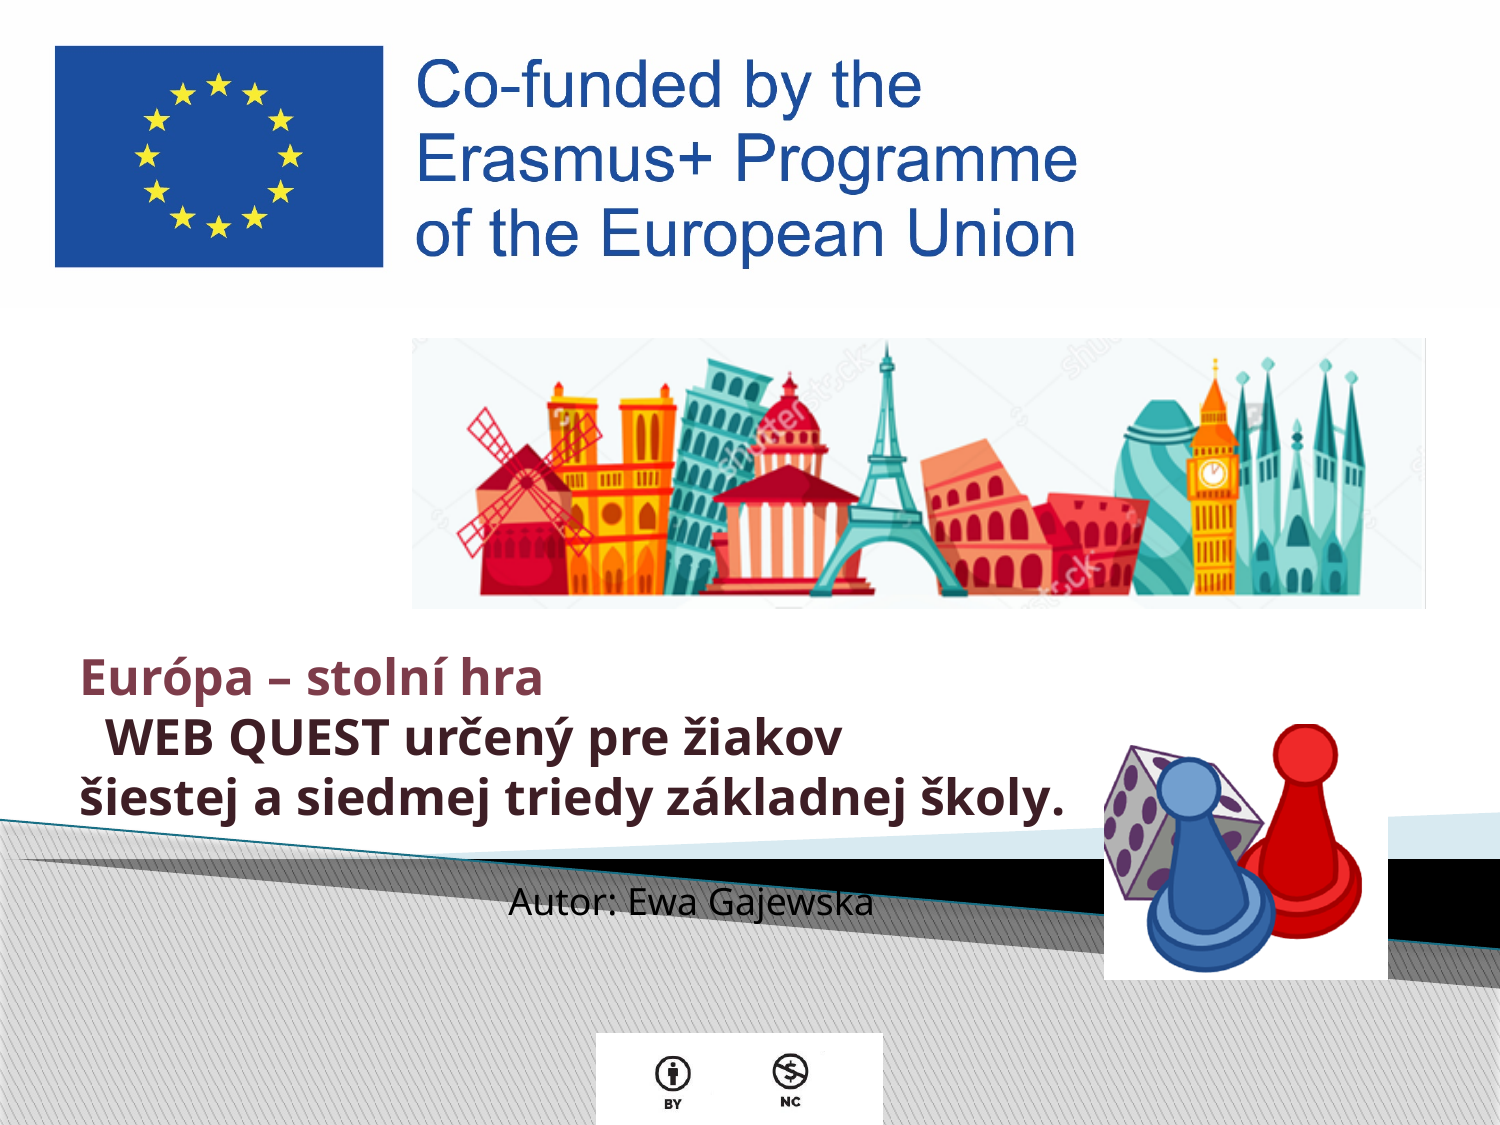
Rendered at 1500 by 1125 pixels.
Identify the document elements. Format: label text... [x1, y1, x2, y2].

title Európa – stolní hra WEB QUEST určený pre žiakov šiestej a siedmej triedy základnej školy. [64, 632, 1319, 834]
text_box Autor: Ewa Gajewska [493, 870, 890, 930]
picture [829, 723, 1500, 989]
picture [596, 1033, 883, 1125]
picture [0, 0, 1500, 309]
picture [5, 859, 557, 901]
picture [411, 337, 1440, 609]
